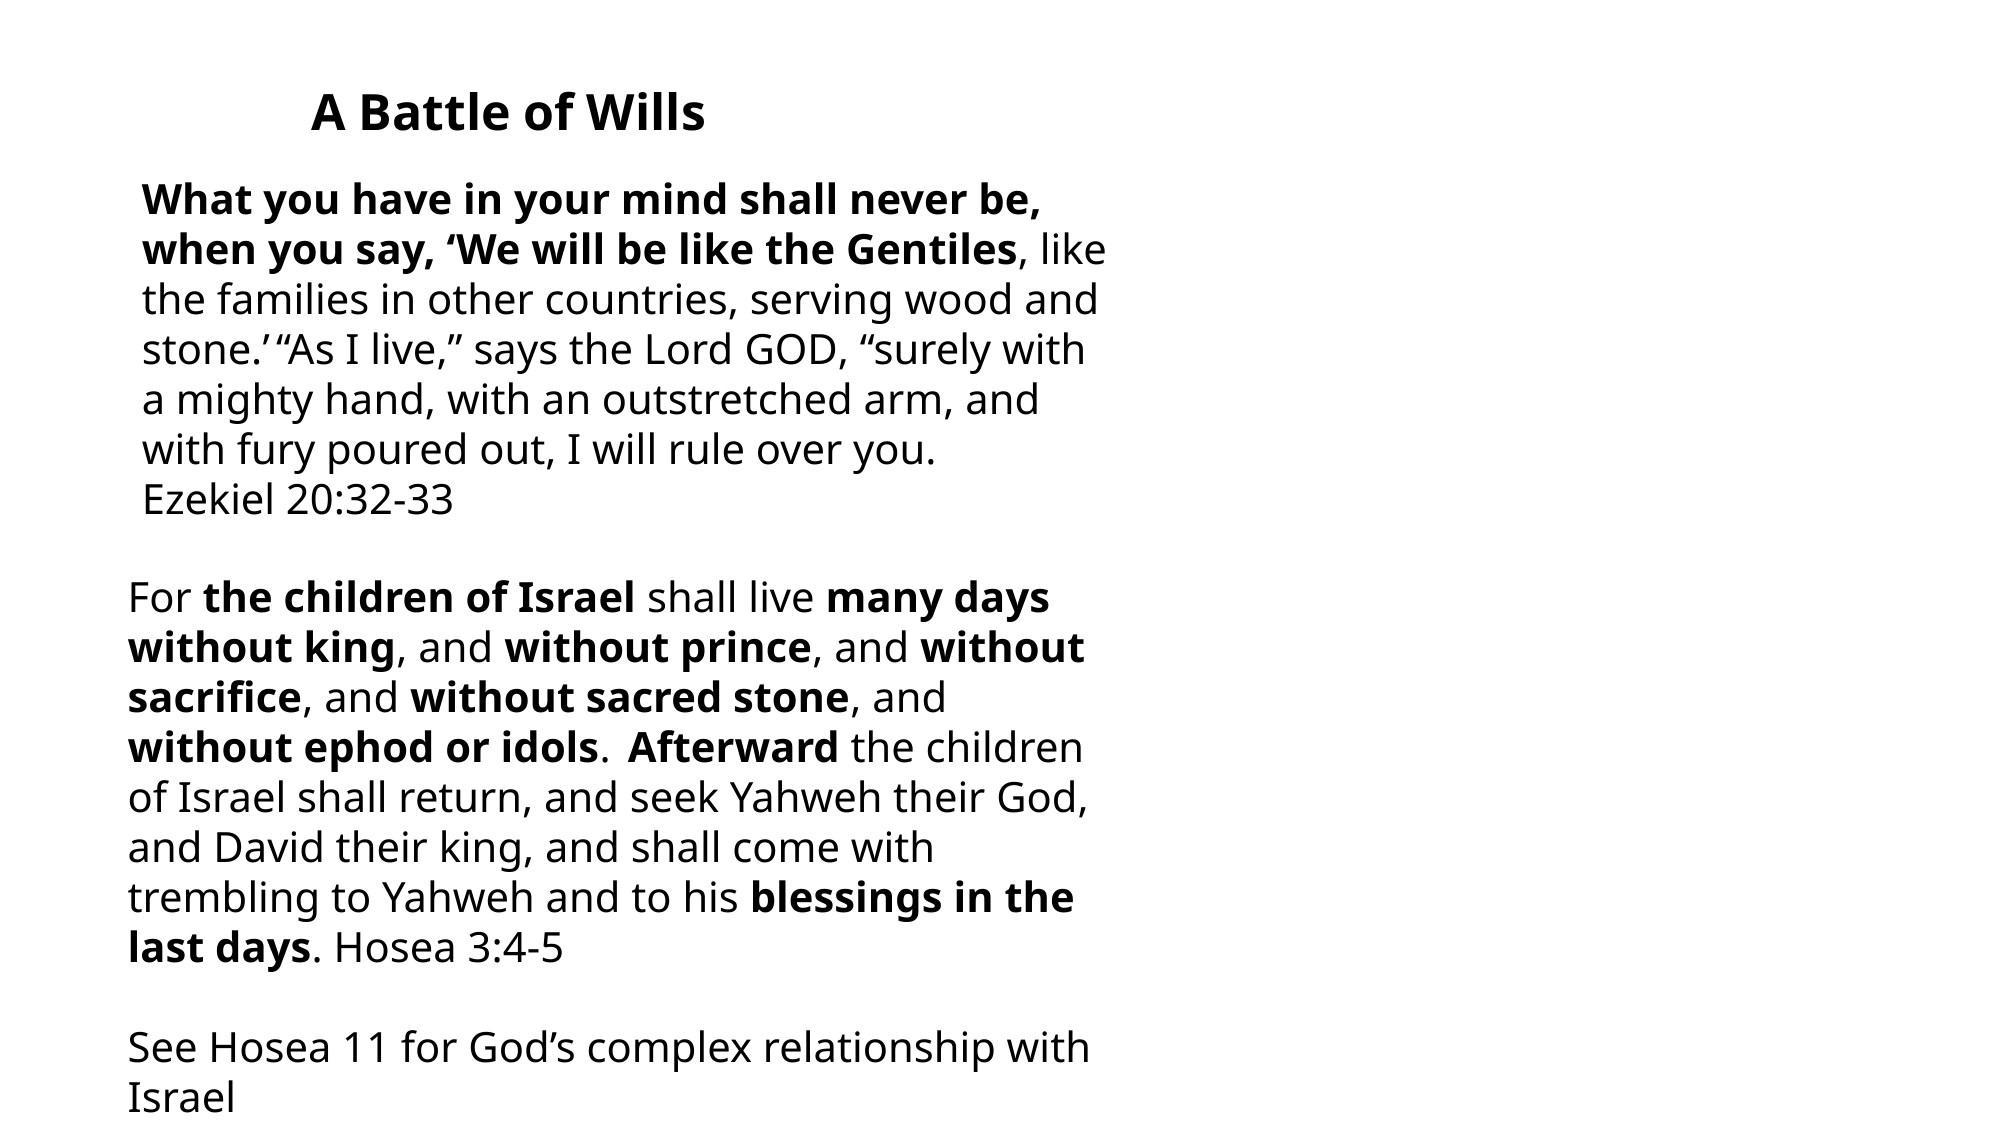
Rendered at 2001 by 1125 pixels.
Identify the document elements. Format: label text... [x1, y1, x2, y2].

text_box For the children of Israel shall live many days without king, and without prince, and without sacrifice, and without sacred stone, and without ephod or idols. Afterward the children of Israel shall return, and seek Yahweh their God, and David their king, and shall come with trembling to Yahweh and to his blessings in the last days. Hosea 3:4-5 See Hosea 11 for God’s complex relationship with Israel [113, 562, 1113, 1125]
text_box What you have in your mind shall never be, when you say, ‘We will be like the Gentiles, like the families in other countries, serving wood and stone.’ “As I live,” says the Lord God, “surely with a mighty hand, with an outstretched arm, and with fury poured out, I will rule over you. Ezekiel 20:32-33 [127, 165, 1127, 531]
text_box A Battle of Wills [296, 72, 721, 148]
